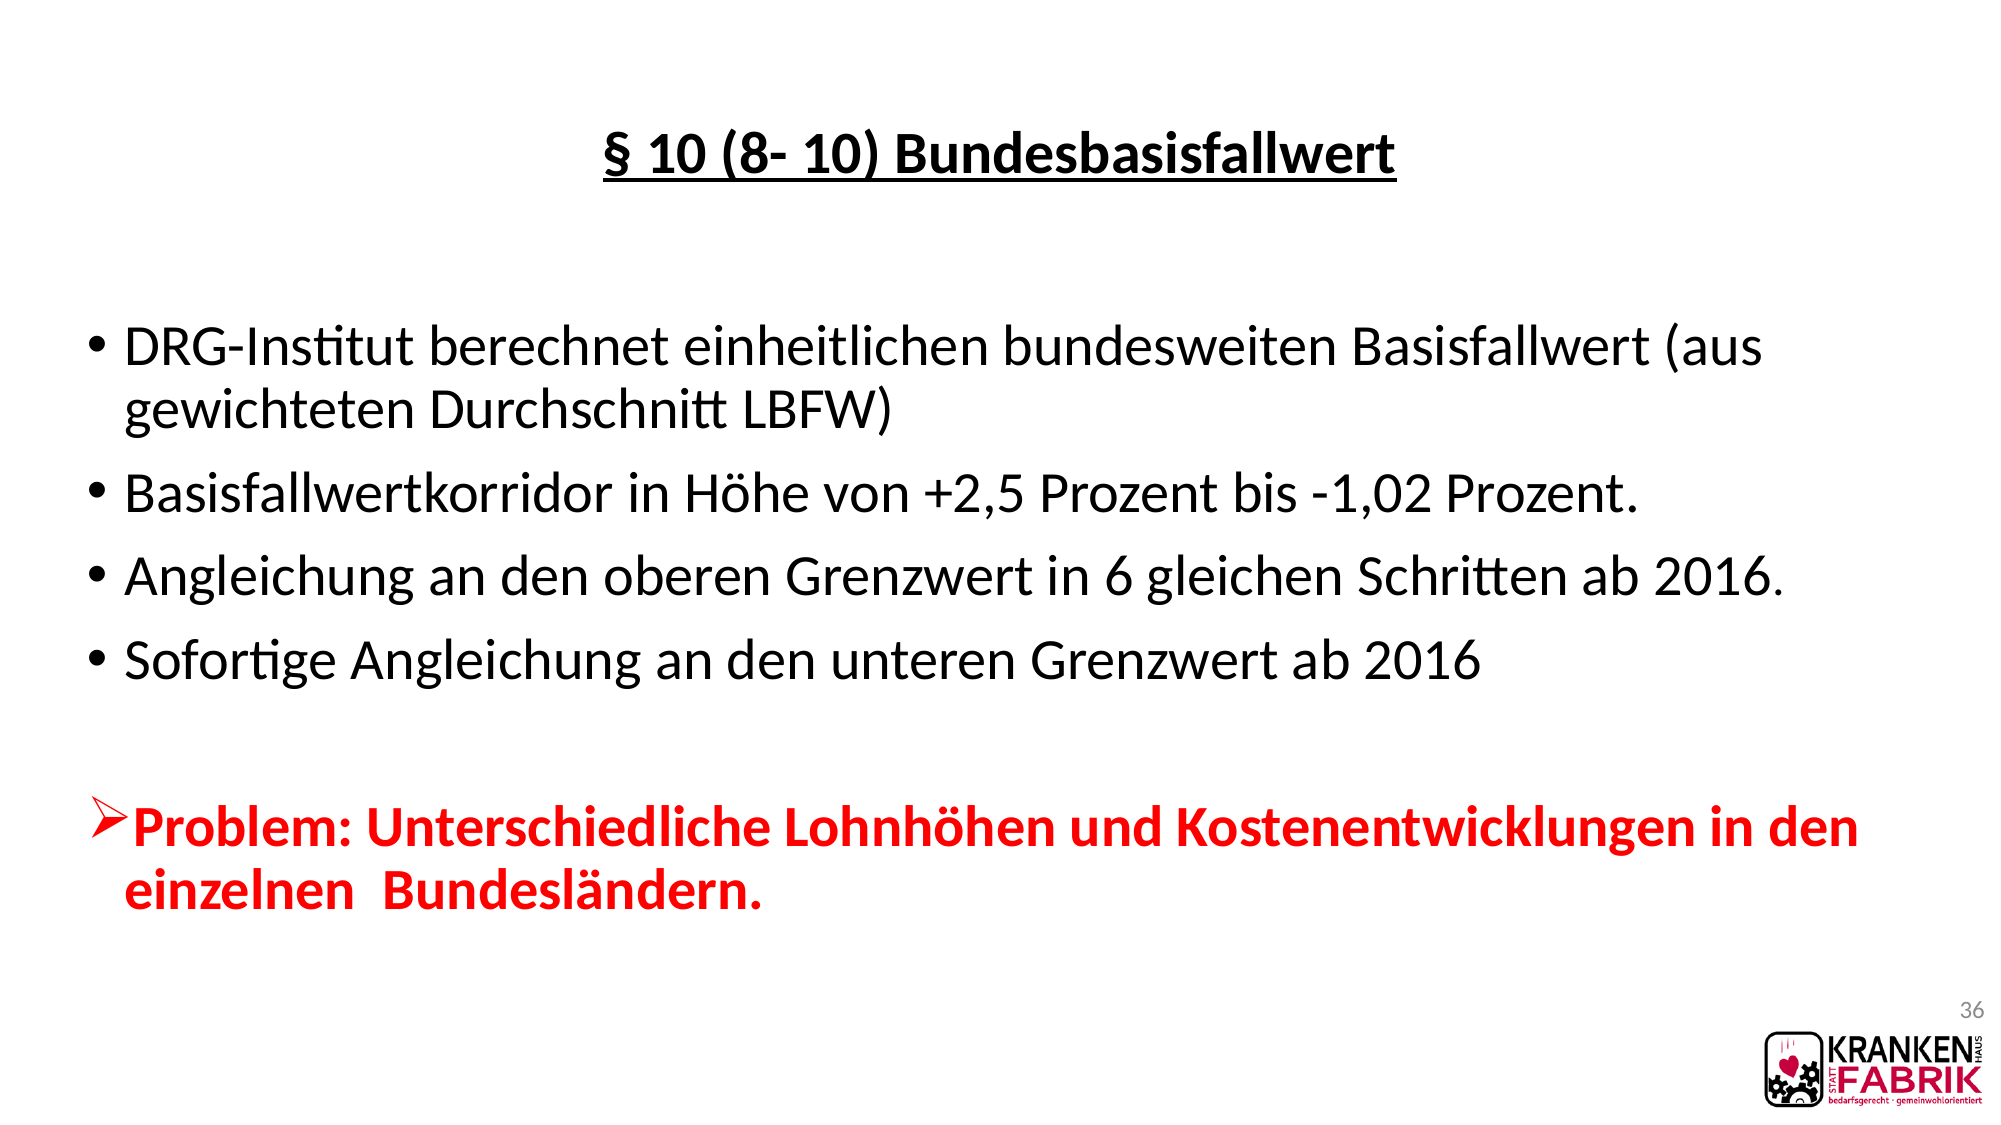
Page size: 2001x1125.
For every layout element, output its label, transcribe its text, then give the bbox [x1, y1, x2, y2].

list DRG-Institut berechnet einheitlichen bundesweiten Basisfallwert (aus gewichteten Durchschnitt LBFW) Basisfallwertkorridor in Höhe von +2,5 Prozent bis -1,02 Prozent. Angleichung an den oberen Grenzwert in 6 gleichen Schritten ab 2016. Sofortige Angleichung an den unteren Grenzwert ab 2016 Problem: Unterschiedliche Lohnhöhen und Kostenentwicklungen in den einzelnen Bundesländern. [71, 307, 1929, 1125]
title § 10 (8- 10) Bundesbasisfallwert [137, 114, 1863, 307]
slide_number 36 [1550, 979, 2000, 1039]
picture [1929, 1039, 2000, 1125]
